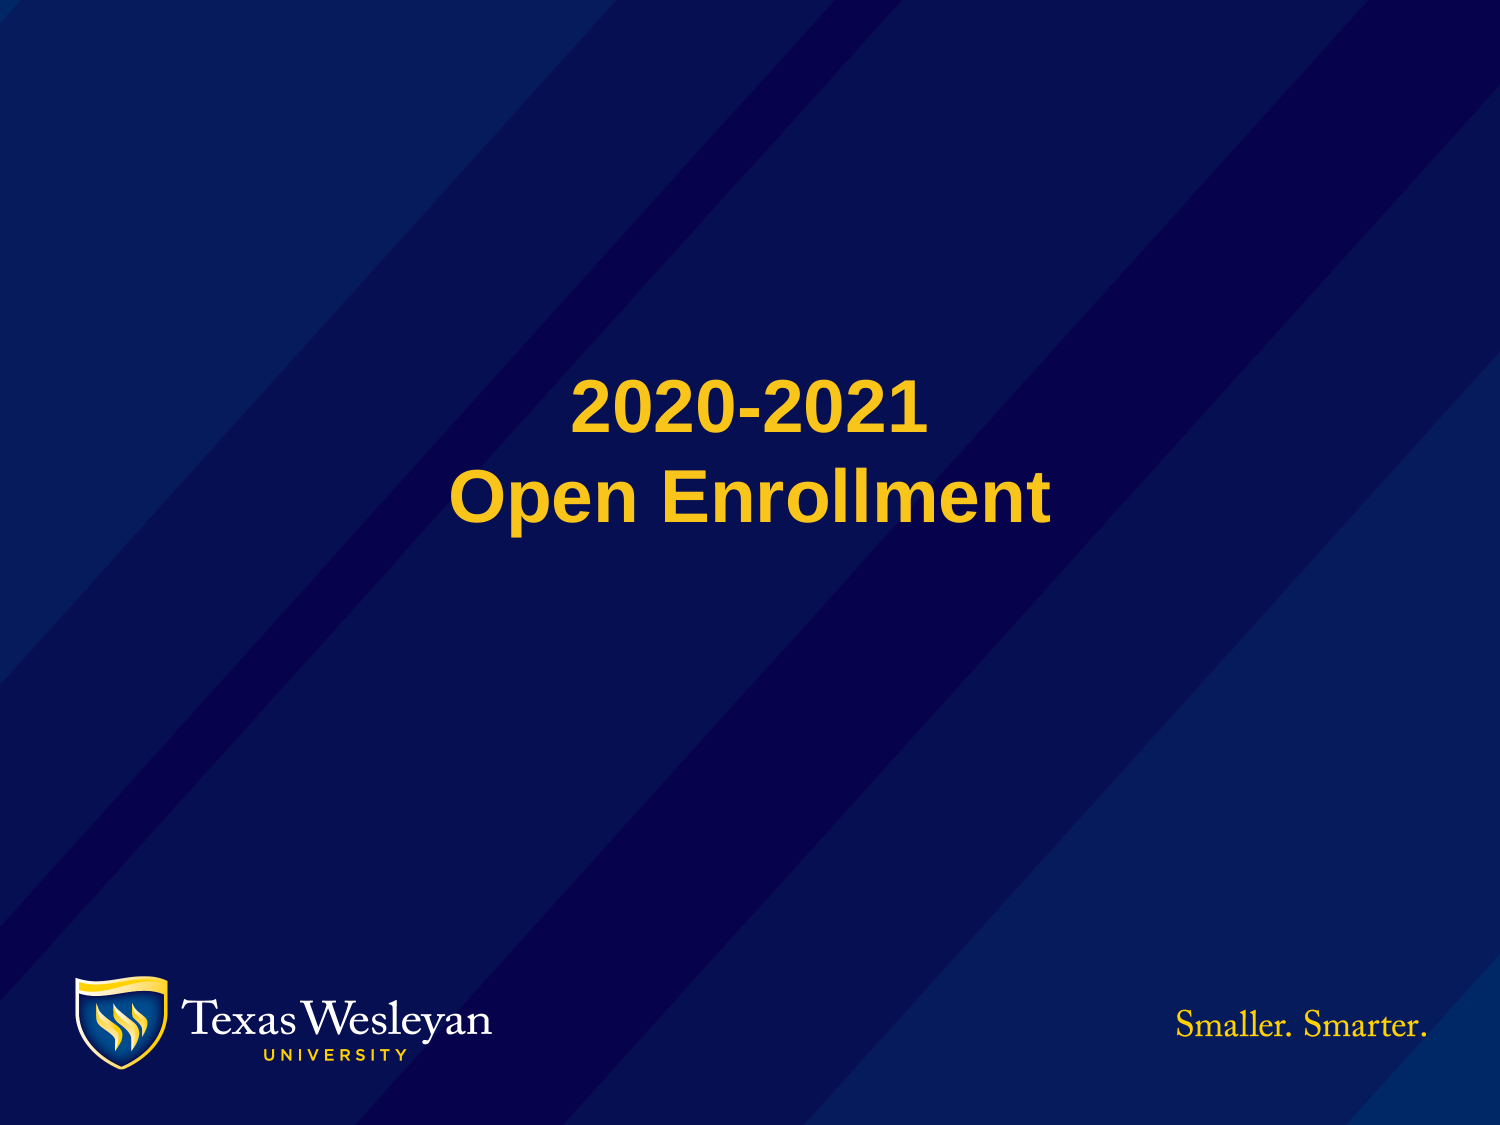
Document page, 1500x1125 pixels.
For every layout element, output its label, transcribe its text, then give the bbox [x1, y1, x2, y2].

picture [0, 0, 1500, 1125]
title 2020-2021 Open Enrollment [112, 349, 1388, 591]
